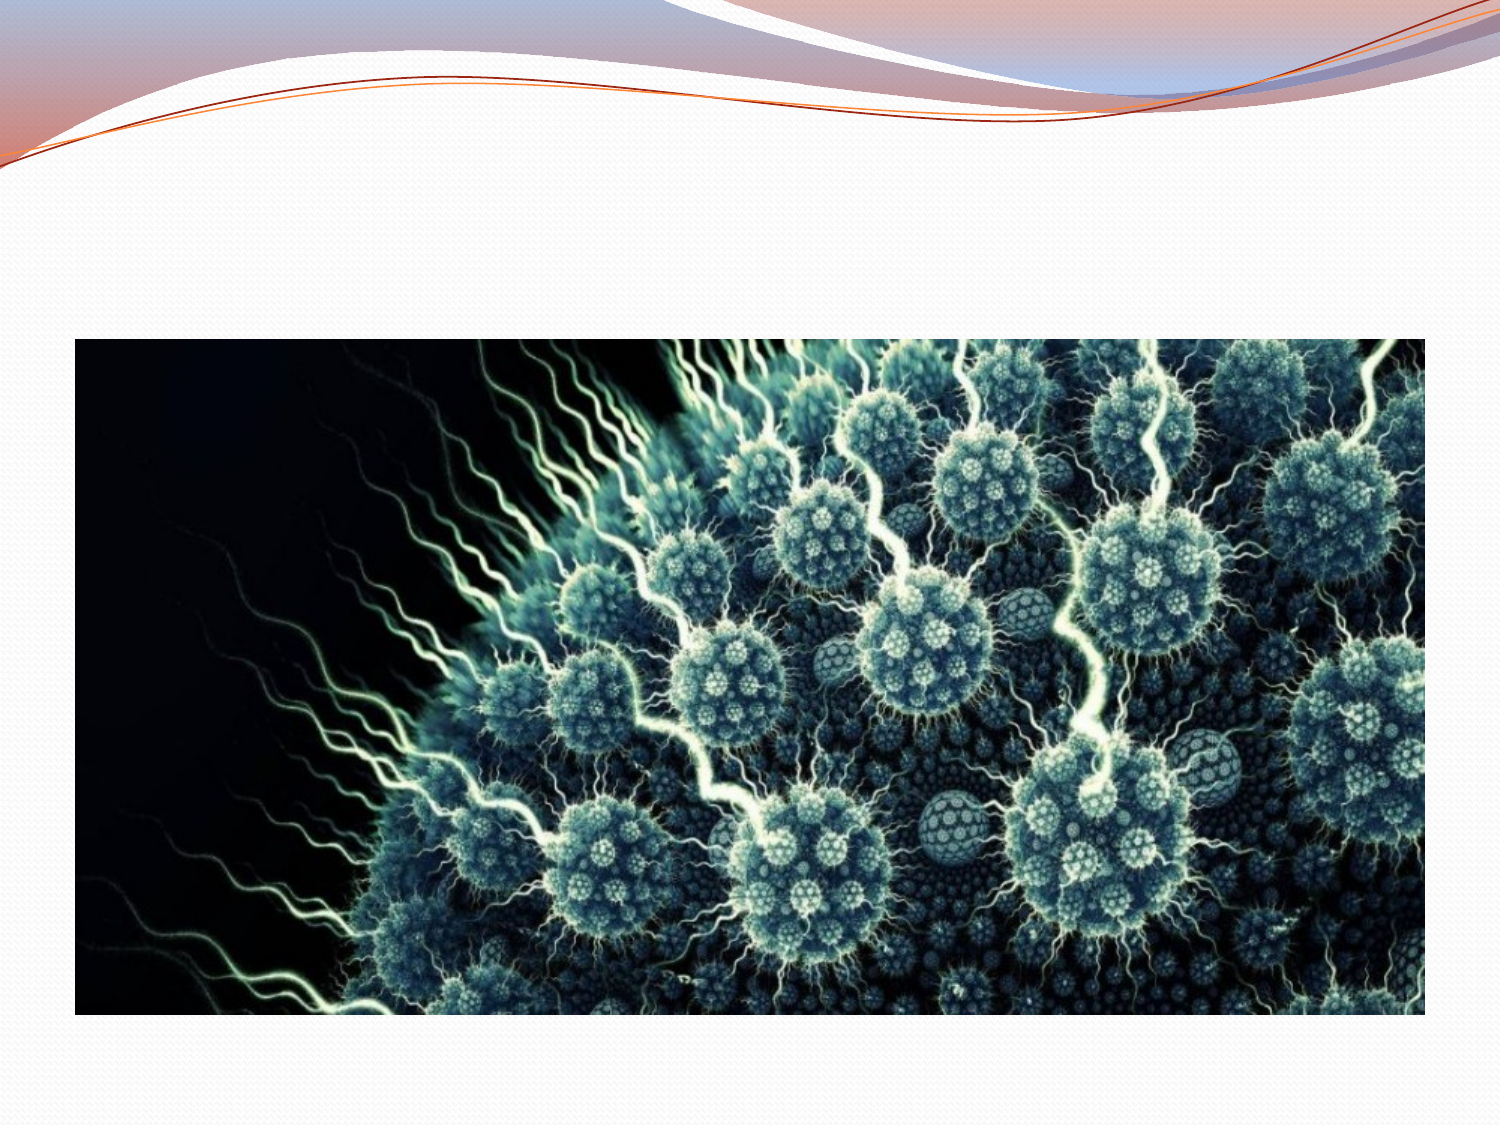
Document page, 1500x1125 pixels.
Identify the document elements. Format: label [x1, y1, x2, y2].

list [74, 339, 1426, 1016]
